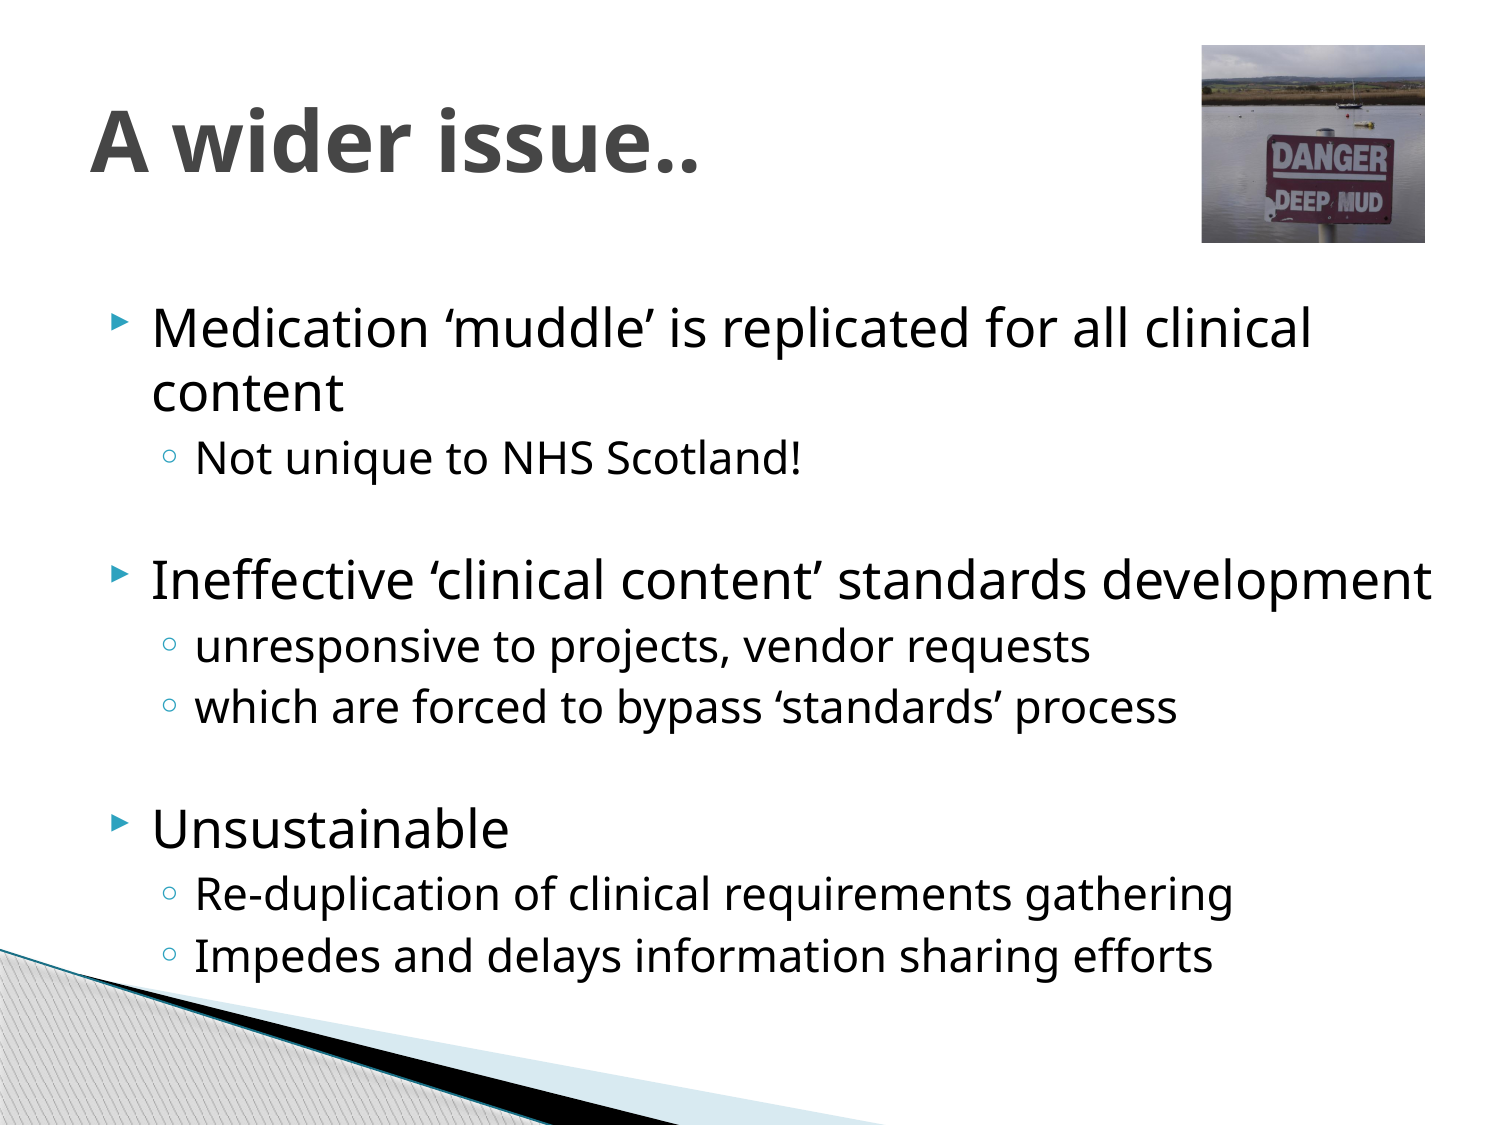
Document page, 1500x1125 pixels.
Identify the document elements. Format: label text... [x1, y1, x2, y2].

picture [1201, 44, 1426, 244]
list Medication ‘muddle’ is replicated for all clinical content Not unique to NHS Scotland! Ineffective ‘clinical content’ standards development unresponsive to projects, vendor requests which are forced to bypass ‘standards’ process Unsustainable Re-duplication of clinical requirements gathering Impedes and delays information sharing efforts [74, 286, 1465, 1030]
title A wider issue.. [75, 45, 1201, 233]
